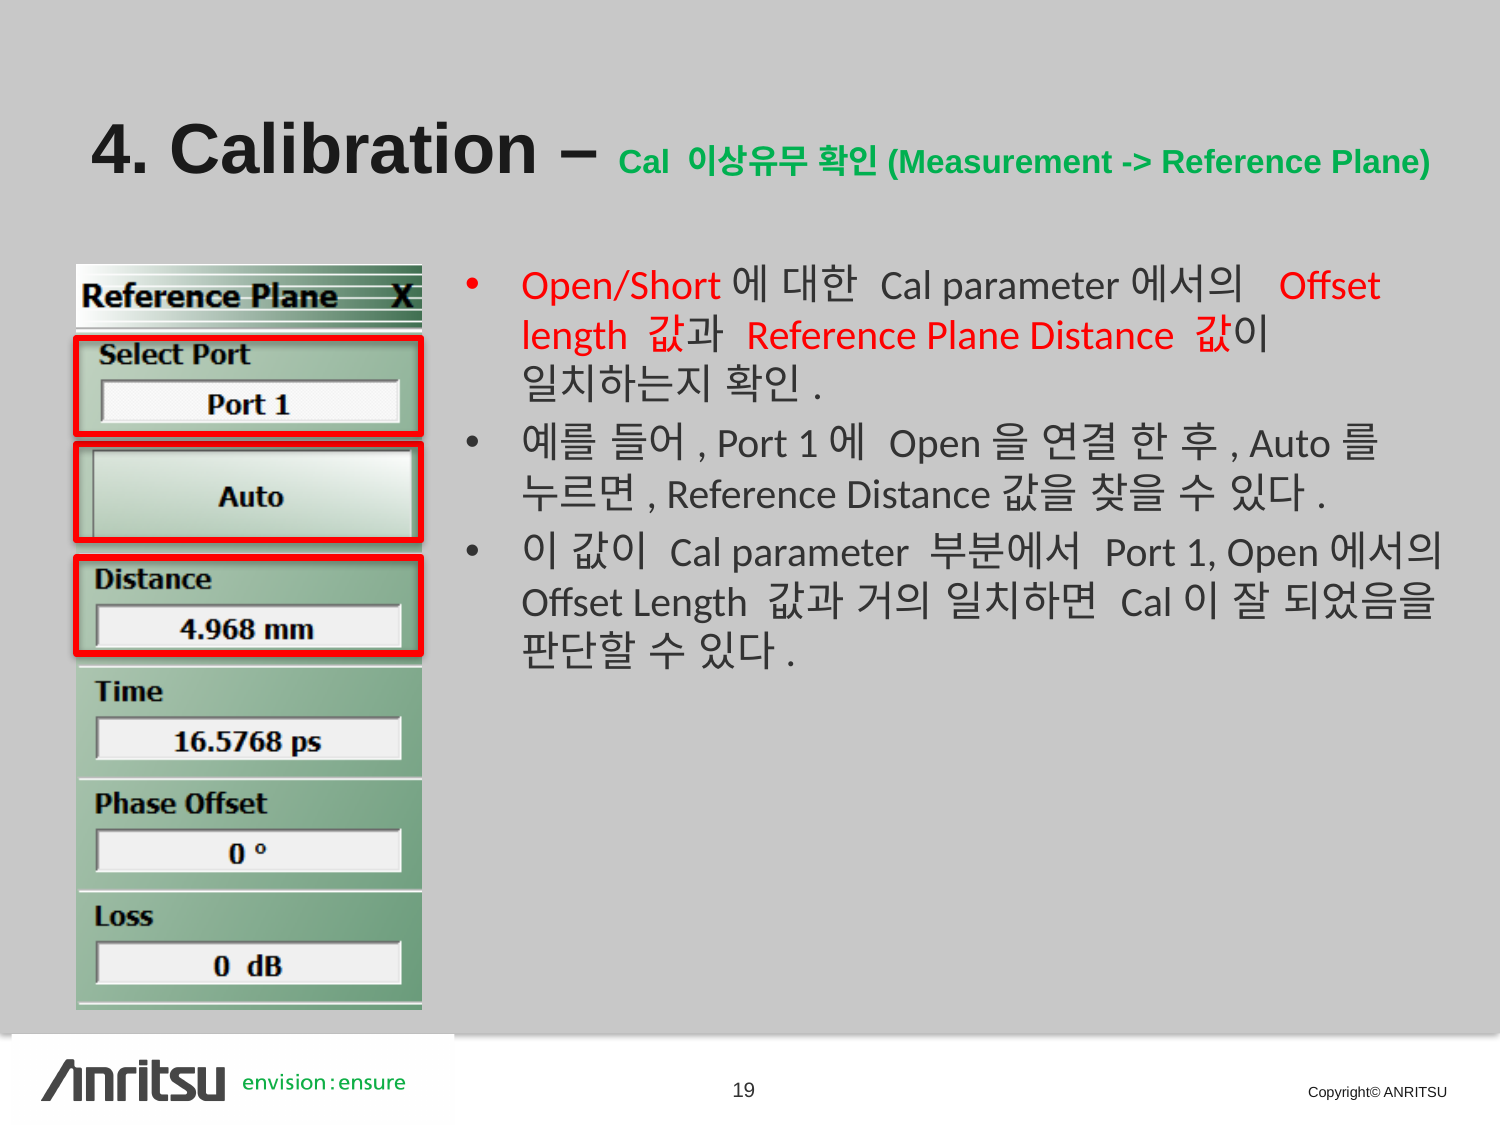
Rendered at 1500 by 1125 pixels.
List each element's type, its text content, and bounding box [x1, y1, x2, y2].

picture [76, 264, 422, 1010]
slide_number 19 [699, 1074, 789, 1105]
title 4. Calibration – Cal 이상유무 확인(Measurement -> Reference Plane) [76, 95, 1500, 265]
text_box Open/Short에 대한 Cal parameter에서의 Offset length 값과 Reference Plane Distance 값이 일치하는지 확인. 예를 들어, Port 1에 Open을 연결 한 후, Auto를 누르면, Reference Distance값을 찾을 수 있다. 이 값이 Cal parameter 부분에서 Port 1, Open에서의 Offset Length 값과 거의 일치하면 Cal이 잘 되었음을 판단할 수 있다. [449, 250, 1471, 995]
picture [11, 1034, 455, 1125]
